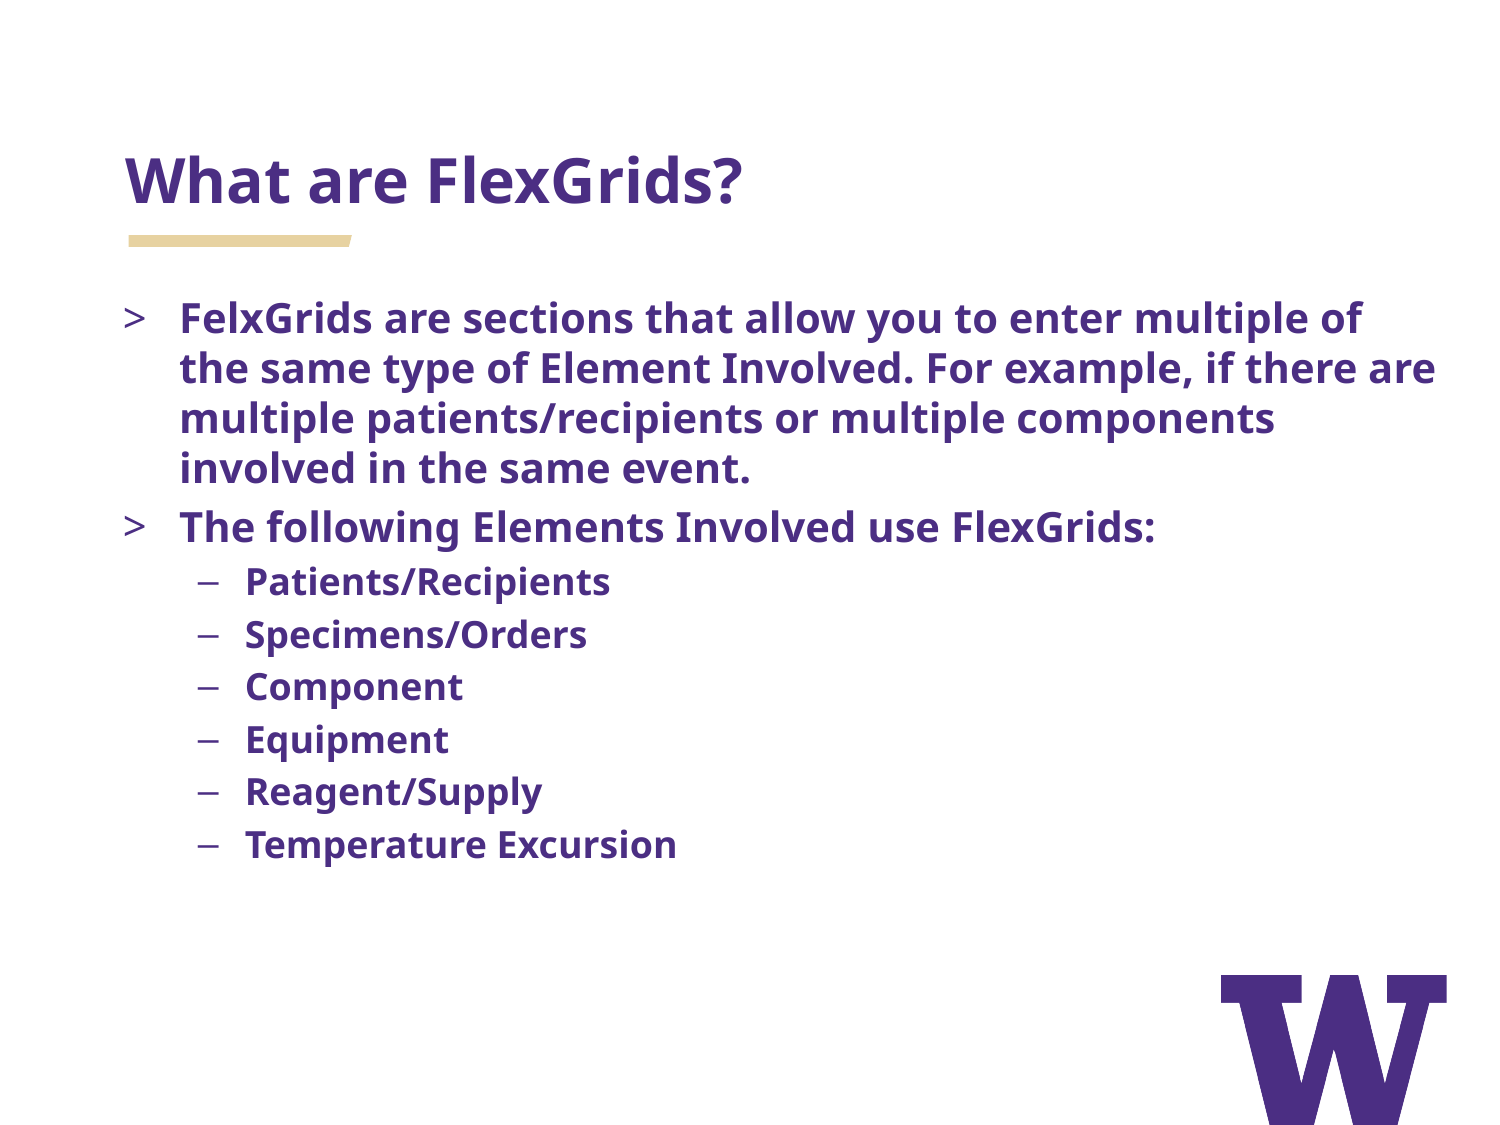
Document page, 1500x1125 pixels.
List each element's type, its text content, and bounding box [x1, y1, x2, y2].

picture [128, 235, 352, 247]
title What are FlexGrids? [110, 60, 1453, 224]
list FelxGrids are sections that allow you to enter multiple of the same type of Element Involved. For example, if there are multiple patients/recipients or multiple components involved in the same event. The following Elements Involved use FlexGrids: Patients/Recipients Specimens/Orders Component Equipment Reagent/Supply Temperature Excursion [108, 284, 1453, 944]
picture [1221, 975, 1447, 1125]
